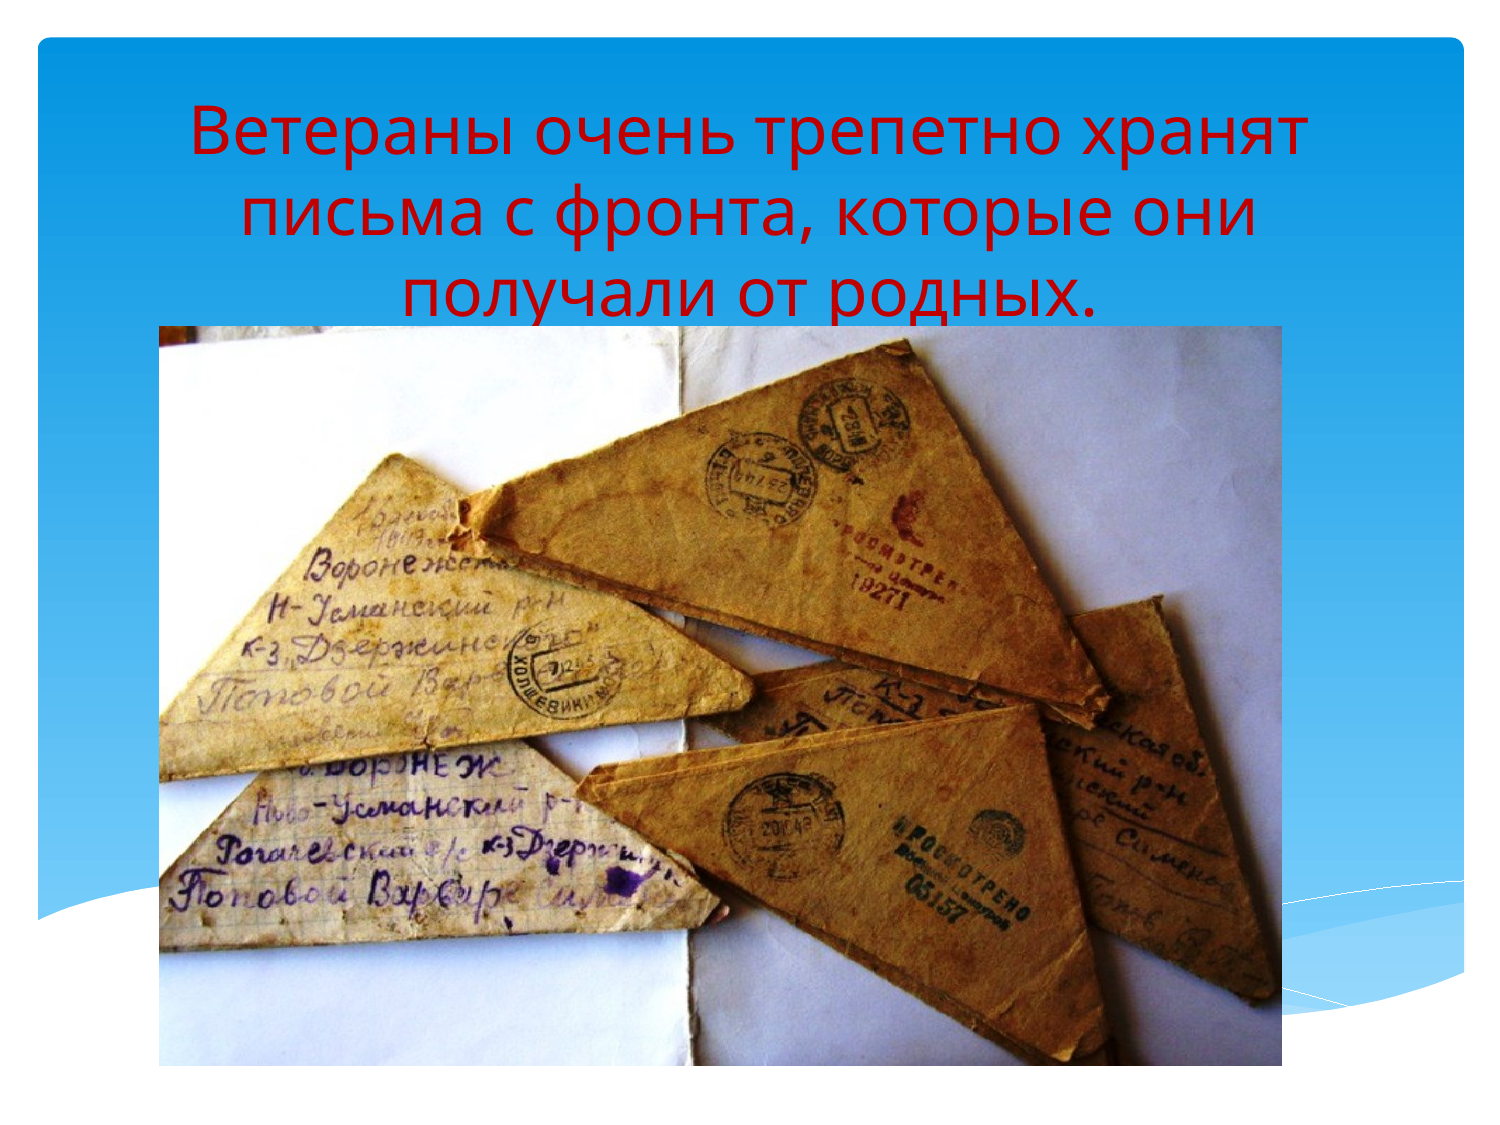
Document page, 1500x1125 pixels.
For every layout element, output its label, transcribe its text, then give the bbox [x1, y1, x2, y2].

title Ветераны очень трепетно хранят письма с фронта, которые они получали от родных. [112, 78, 1388, 338]
picture [159, 326, 1282, 1066]
